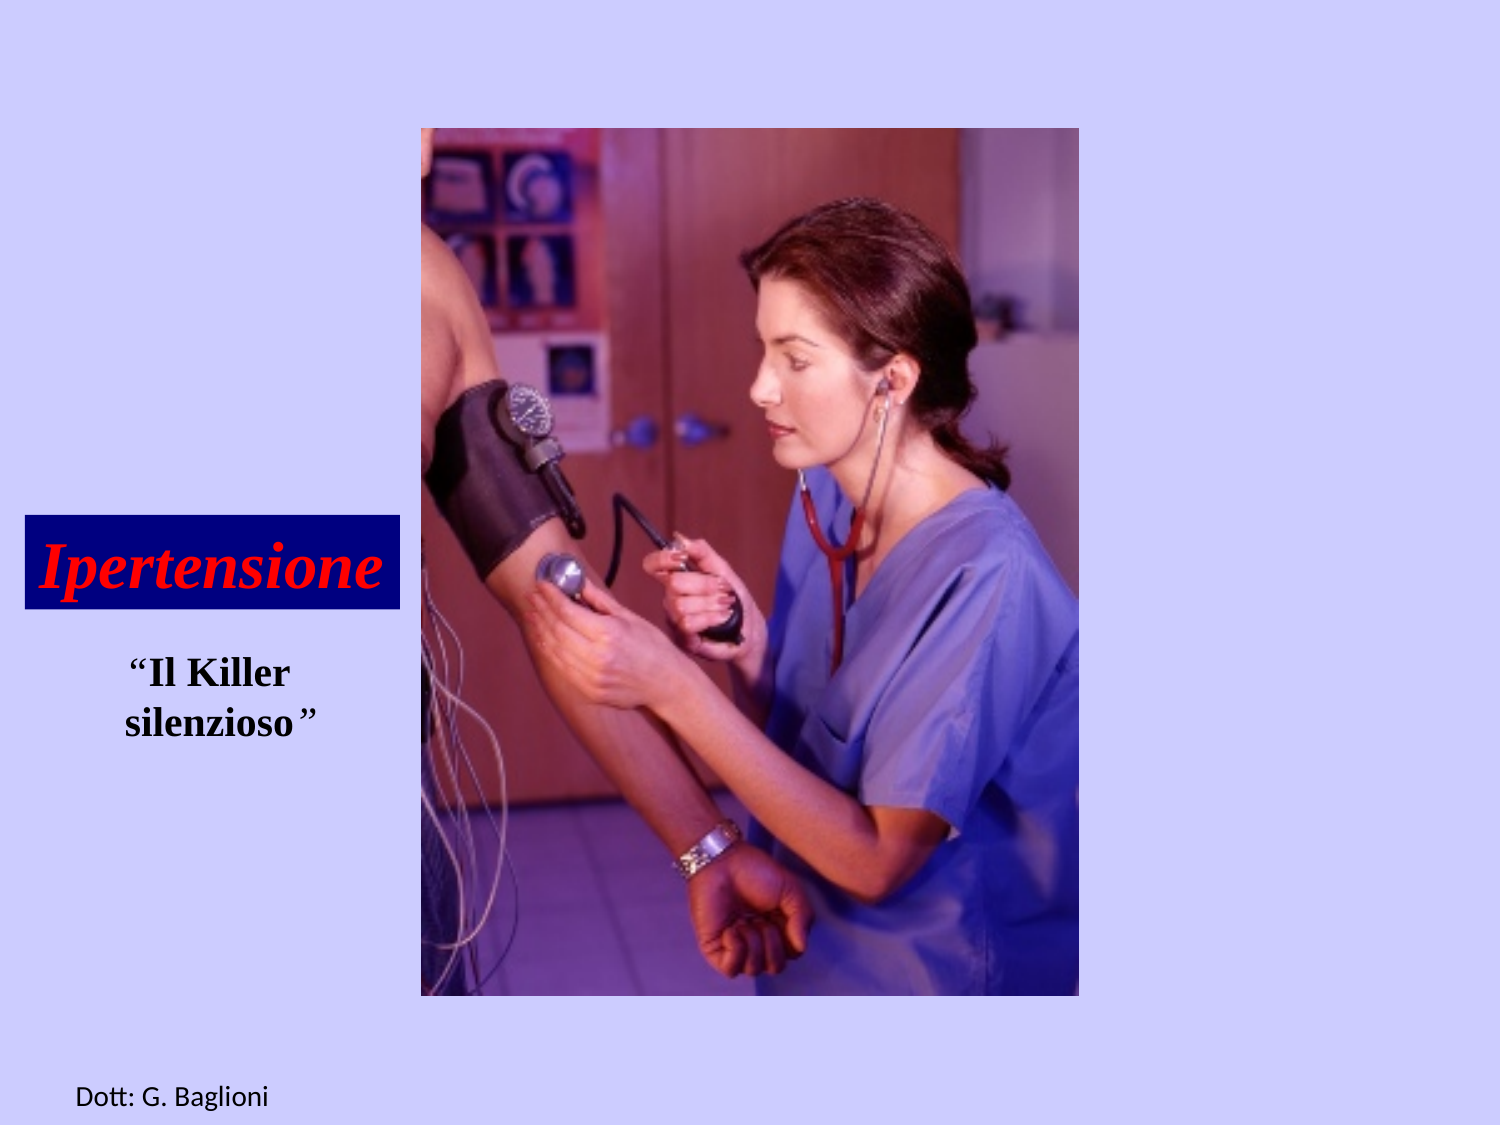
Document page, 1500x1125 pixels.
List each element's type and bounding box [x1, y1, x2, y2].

text_box [0, 0, 1500, 1125]
